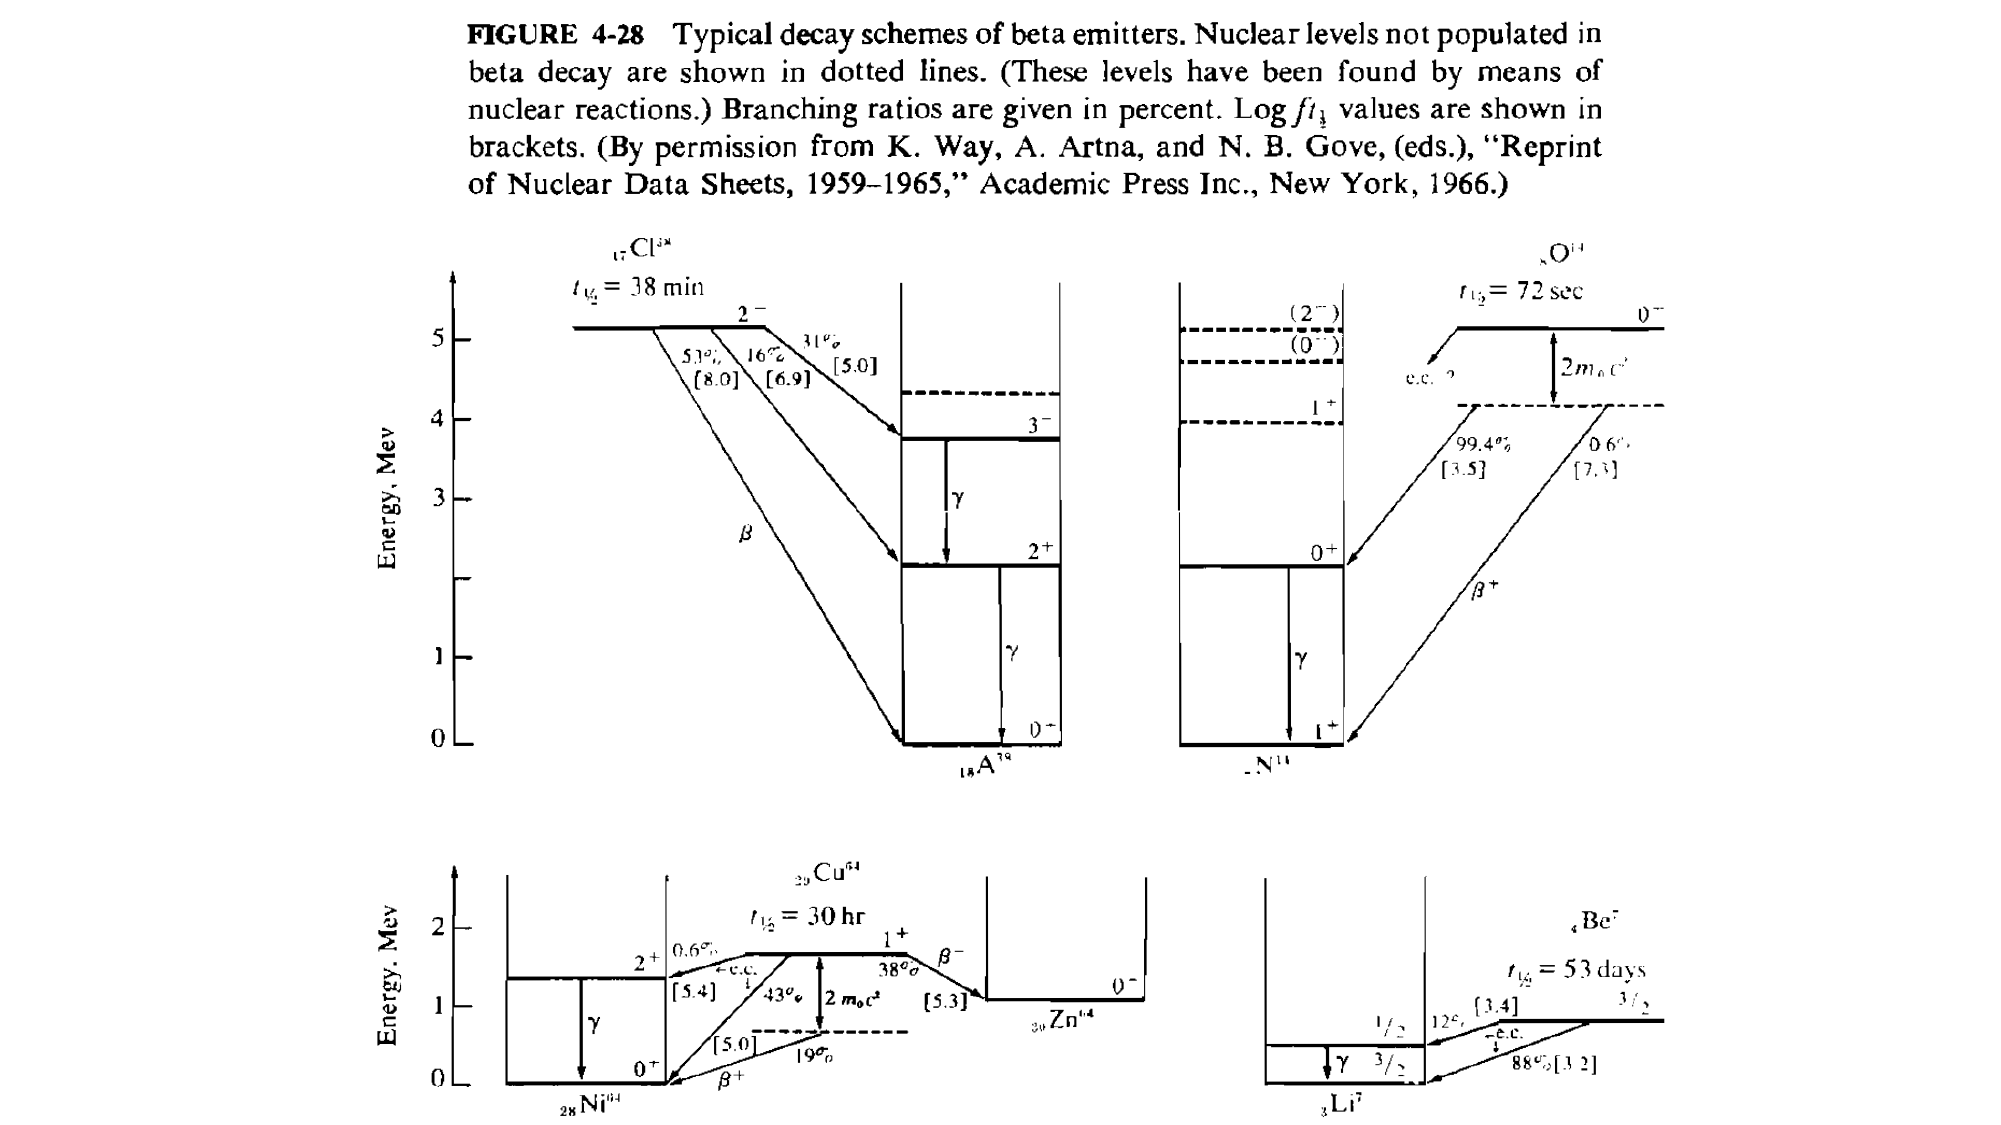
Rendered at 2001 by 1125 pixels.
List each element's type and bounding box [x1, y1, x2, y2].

picture [318, 0, 1684, 1124]
